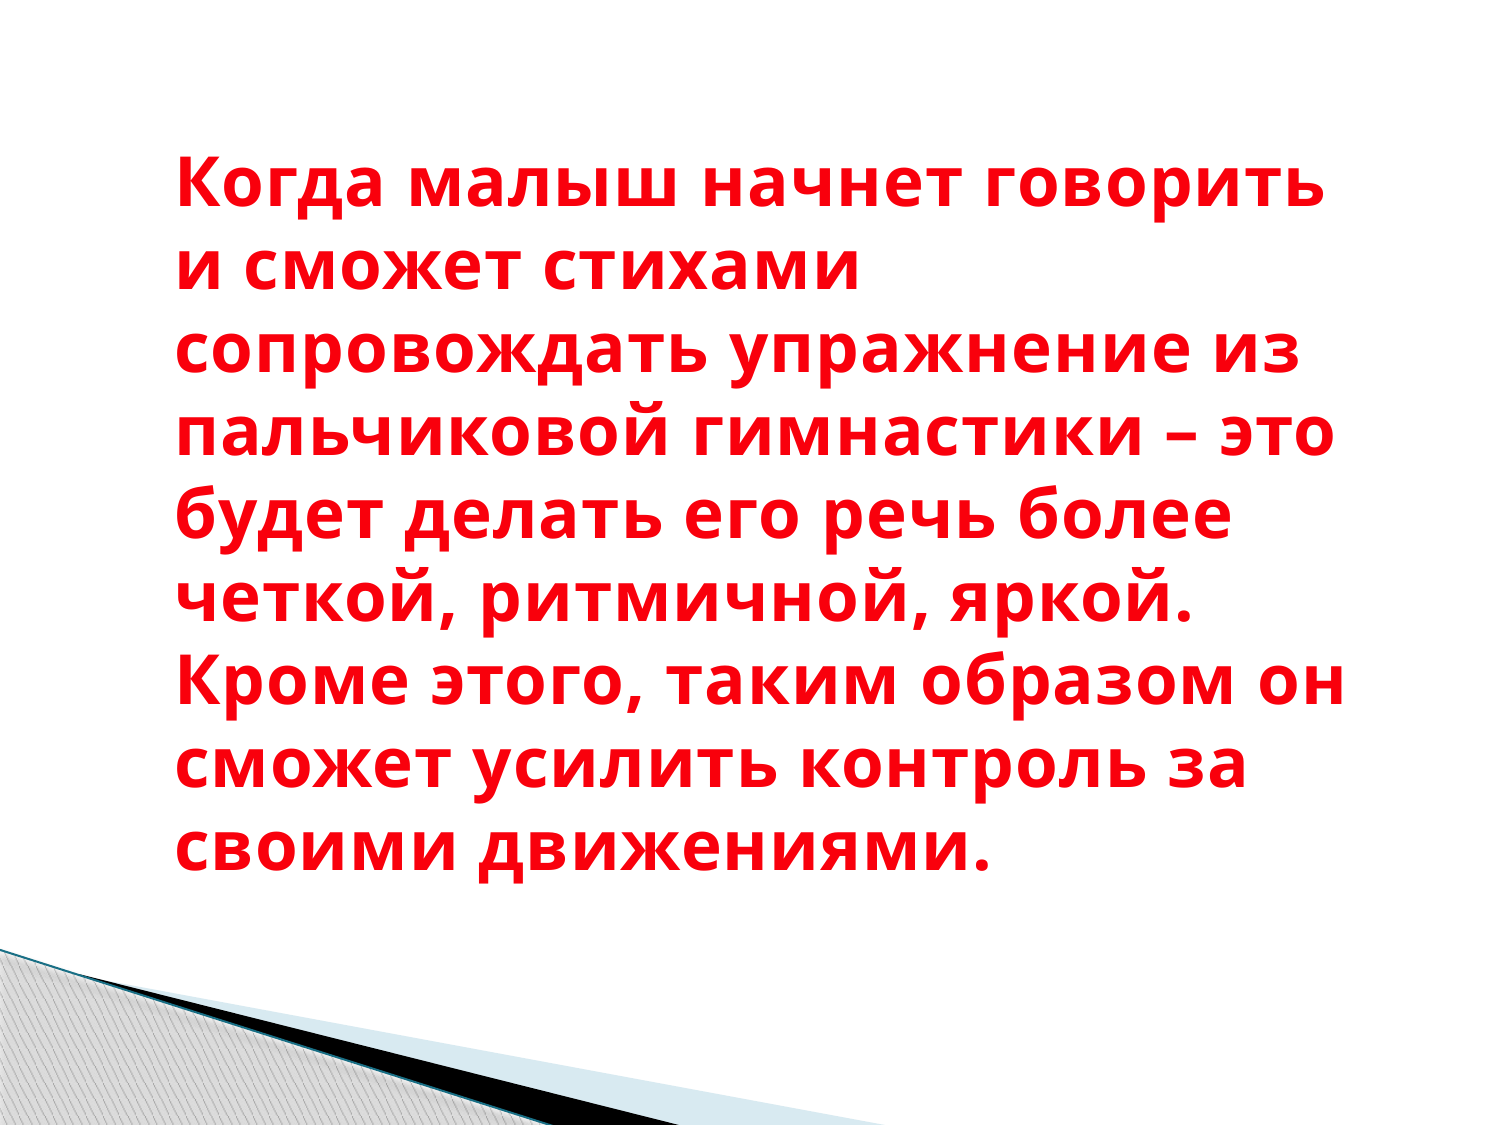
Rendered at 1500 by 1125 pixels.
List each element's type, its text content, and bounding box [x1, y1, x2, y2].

title Когда малыш начнет говорить и сможет стихами сопровождать упражнение из пальчиковой гимнастики – это будет делать его речь более четкой, ритмичной, яркой. Кроме этого, таким образом он сможет усилить контроль за своими движениями. [159, 45, 1412, 977]
